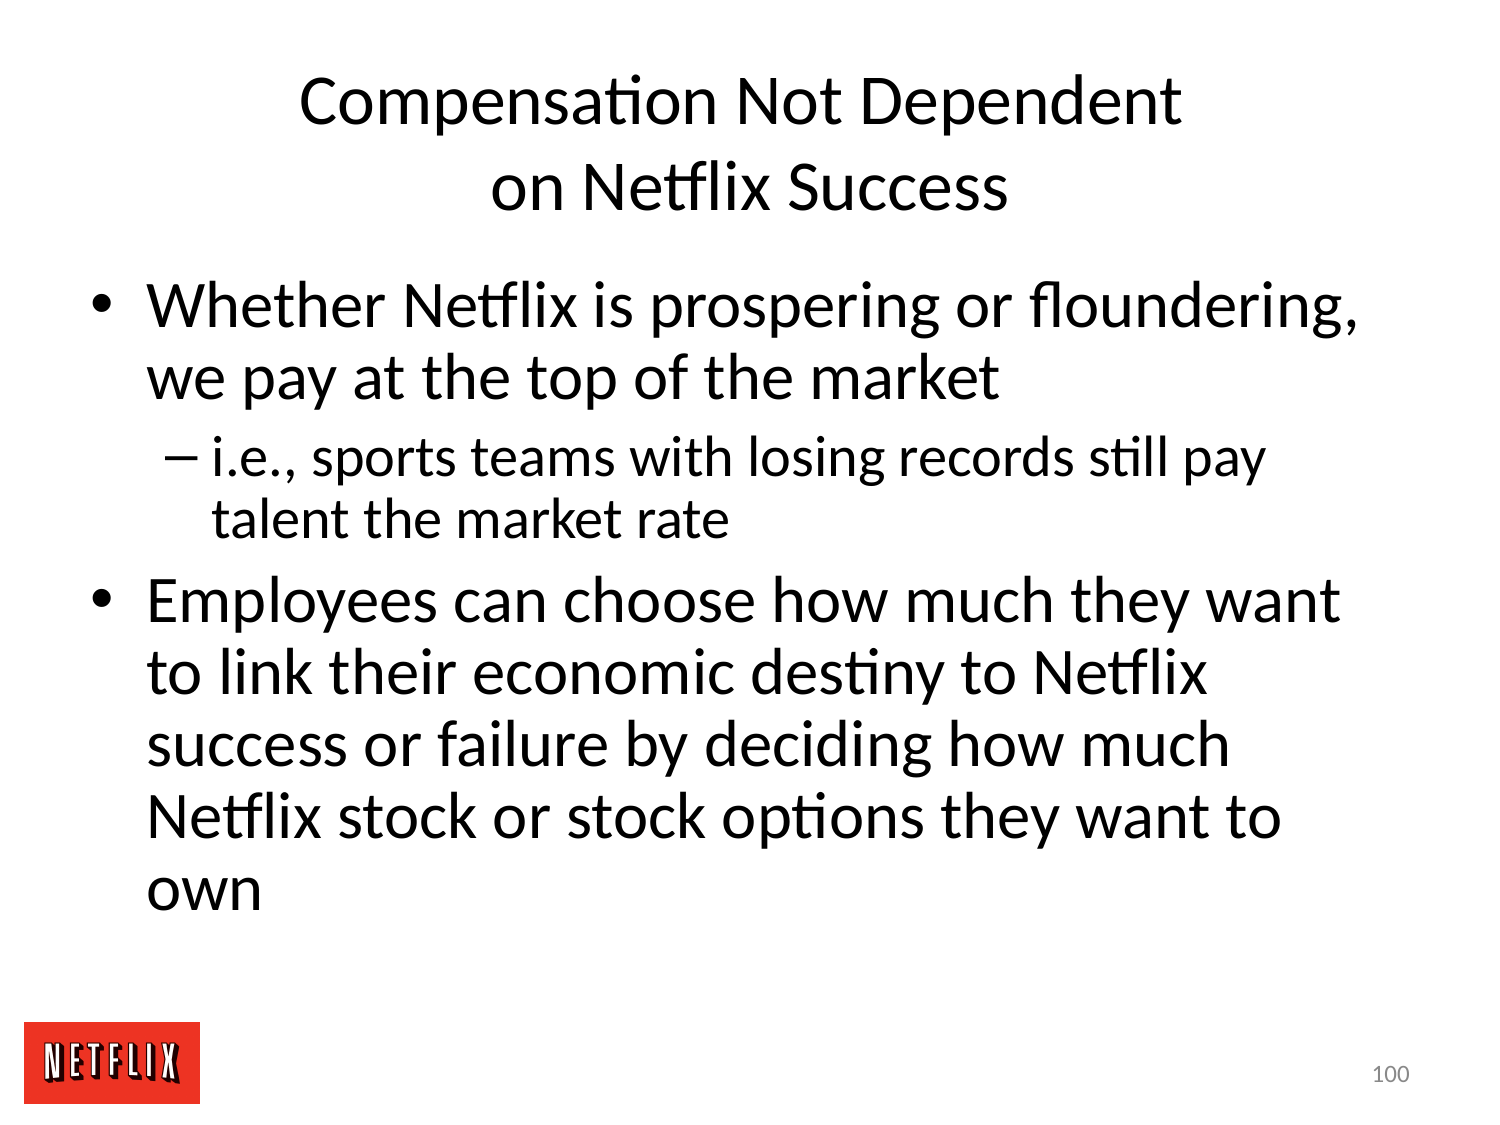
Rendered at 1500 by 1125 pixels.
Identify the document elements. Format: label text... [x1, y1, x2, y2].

slide_number 100 [1074, 1042, 1425, 1103]
list Whether Netflix is prospering or floundering, we pay at the top of the market i.e., sports teams with losing records still pay talent the market rate Employees can choose how much they want to link their economic destiny to Netflix success or failure by deciding how much Netflix stock or stock options they want to own [74, 262, 1426, 1006]
title Compensation Not Dependent on Netflix Success [74, 44, 1426, 233]
picture [24, 1022, 200, 1104]
